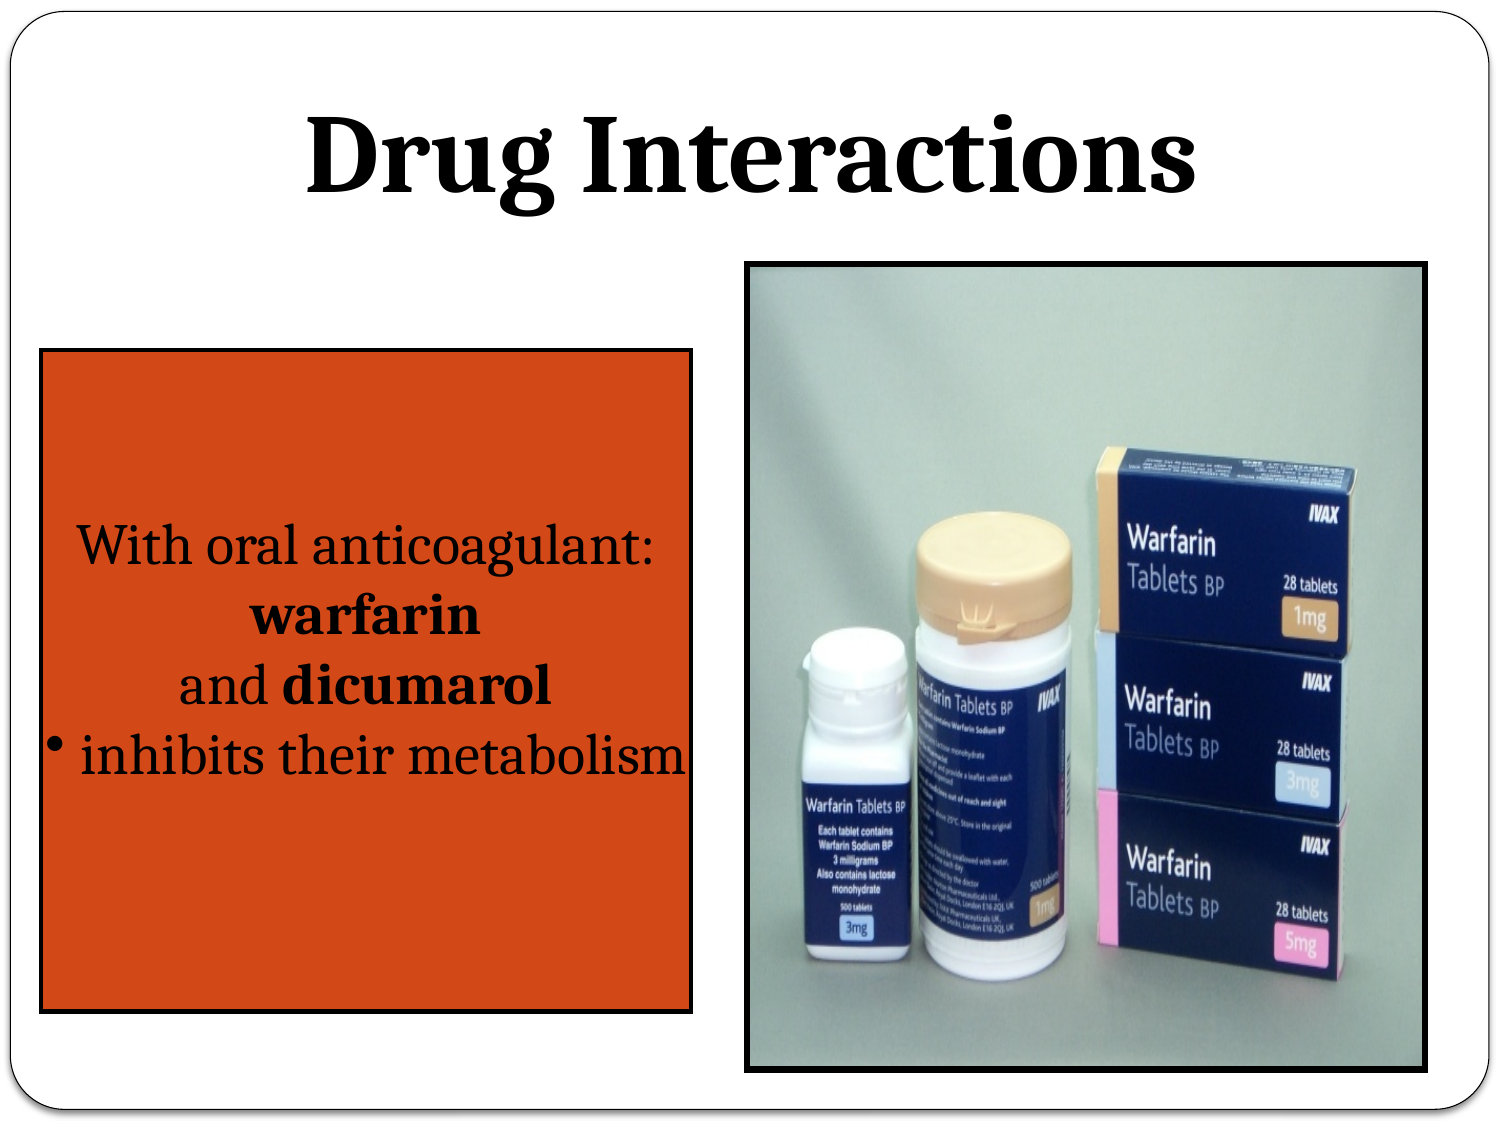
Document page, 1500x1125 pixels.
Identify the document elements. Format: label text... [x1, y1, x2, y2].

picture [749, 266, 1423, 1067]
text_box With oral anticoagulant: warfarin and dicumarol inhibits their metabolism [41, 350, 692, 1012]
title Drug Interactions [76, 42, 1428, 231]
